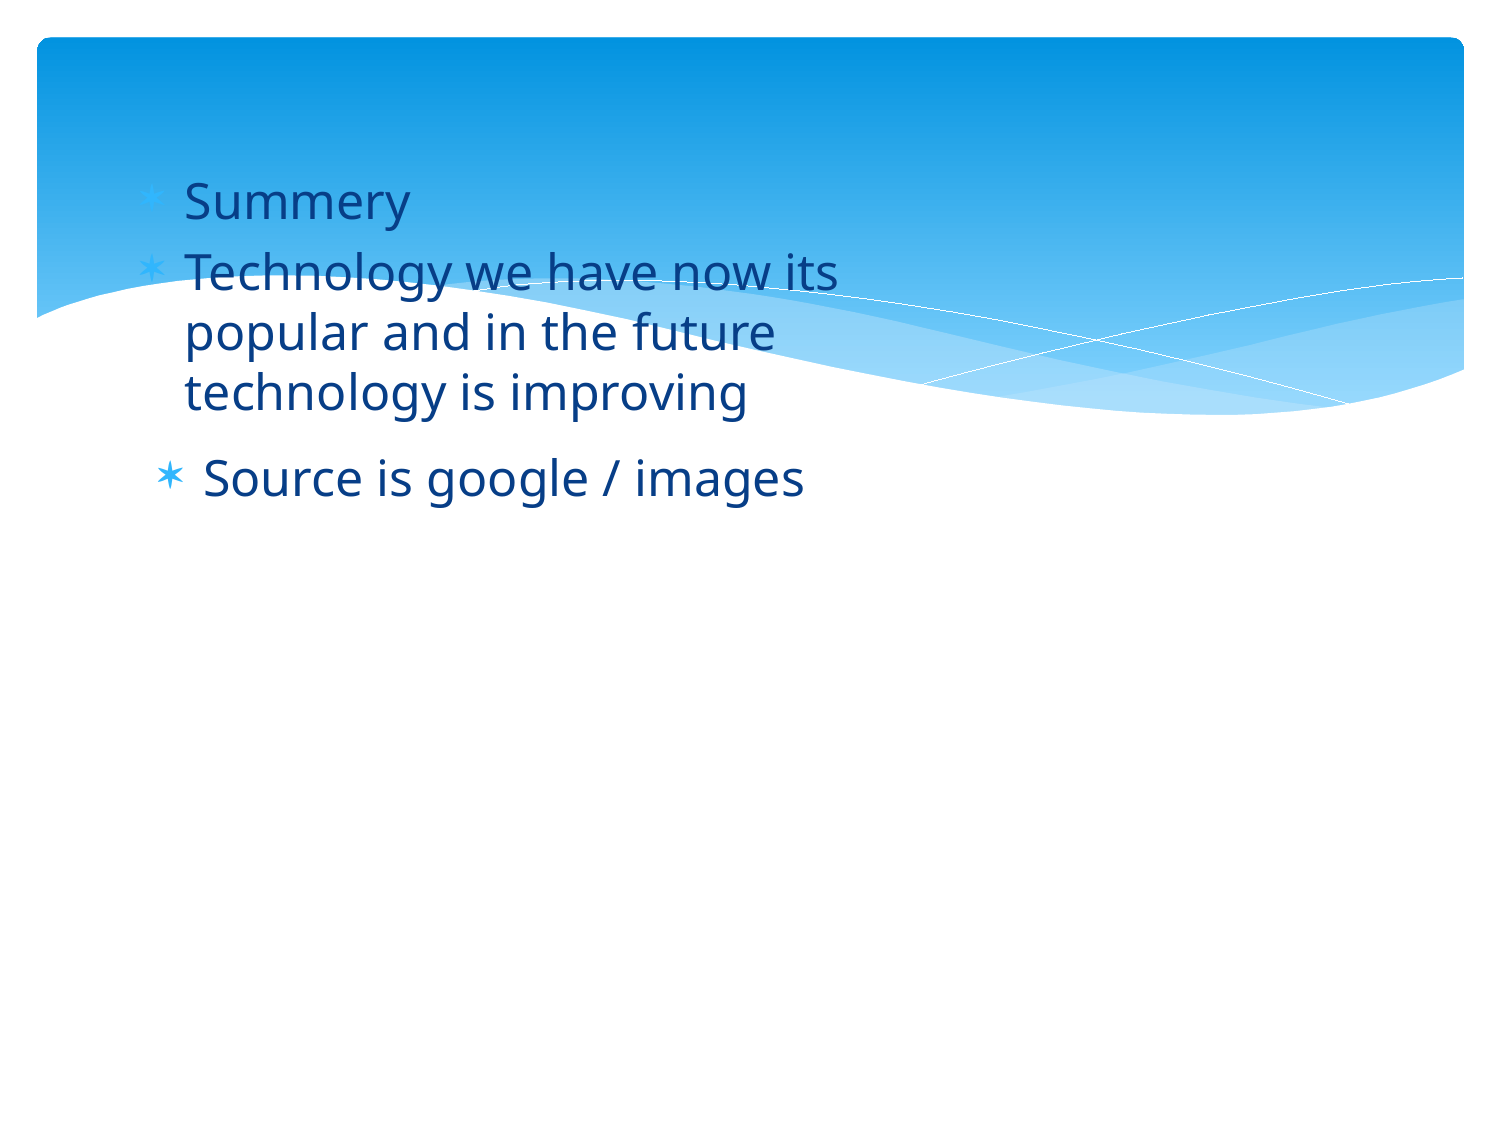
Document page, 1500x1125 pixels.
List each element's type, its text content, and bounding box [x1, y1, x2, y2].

list Source is google / images [143, 438, 1359, 1005]
text_box Summery Technology we have now its popular and in the future technology is improving [124, 162, 1038, 428]
